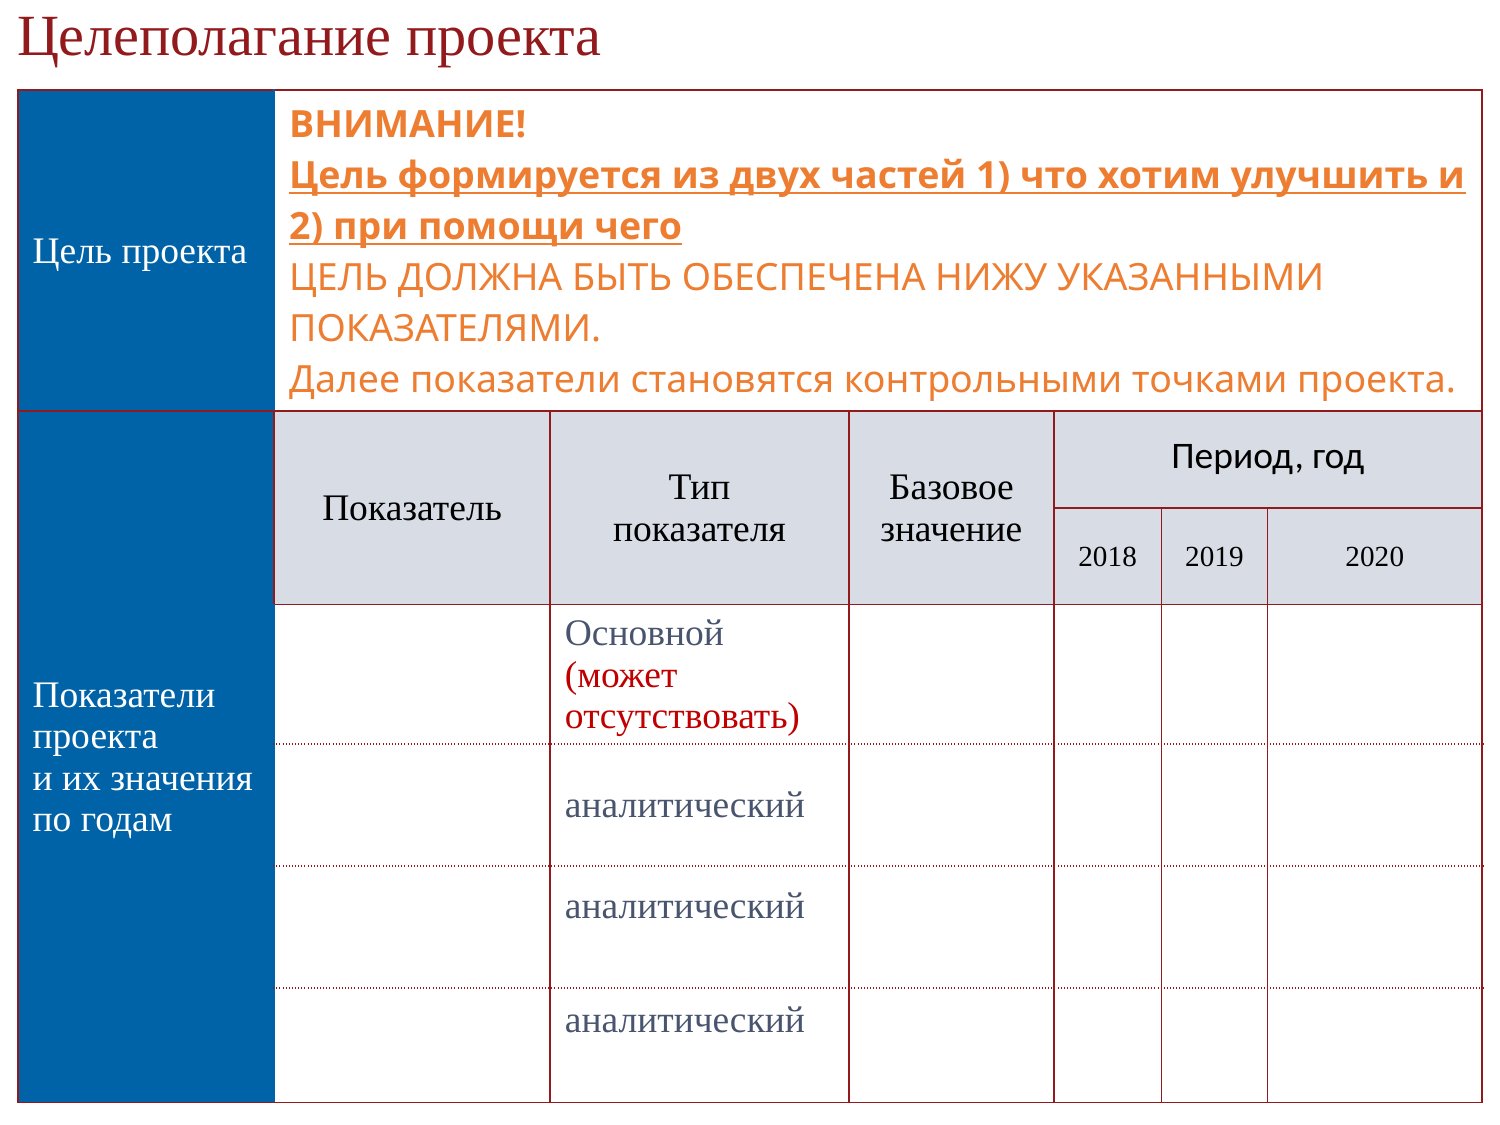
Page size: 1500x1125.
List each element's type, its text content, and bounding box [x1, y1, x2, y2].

table_cell [850, 744, 1053, 866]
table_cell [1055, 605, 1161, 744]
table_cell 2018 [1055, 509, 1161, 604]
table_cell [1268, 866, 1481, 988]
table_cell Базовое значение [850, 412, 1053, 604]
table_cell аналитический [551, 988, 848, 1102]
table_cell Основной (может отсутствовать) [551, 605, 848, 744]
table_cell [1055, 744, 1161, 866]
table_cell [275, 988, 549, 1102]
table_cell Показатели проекта и их значения по годам [19, 412, 273, 1102]
table_cell [850, 988, 1053, 1102]
table_cell [1162, 988, 1267, 1102]
table_cell 2020 [1268, 509, 1481, 604]
table_cell [1268, 744, 1481, 866]
table_cell [1268, 988, 1481, 1102]
table_cell [1162, 866, 1267, 988]
table_cell [1055, 988, 1161, 1102]
table_cell аналитический [551, 744, 848, 866]
text_box Целеполагание проекта [2, 7, 1113, 66]
table_cell Тип показателя [551, 412, 848, 604]
table_cell [850, 605, 1053, 744]
table_cell [275, 866, 549, 988]
table_cell [850, 866, 1053, 988]
table_header ВНИМАНИЕ! Цель формируется из двух частей 1) что хотим улучшить и 2) при помощи чего ЦЕЛЬ ДОЛЖНА БЫТЬ ОБЕСПЕЧЕНА НИЖУ УКАЗАННЫМИ ПОКАЗАТЕЛЯМИ. Далее показатели становятся контрольными точками проекта. [275, 91, 1481, 410]
table_cell Период, год [1055, 412, 1481, 507]
table_cell [275, 744, 549, 866]
table_header Цель проекта [19, 91, 273, 410]
table_cell [275, 605, 549, 744]
table_cell [1055, 866, 1161, 988]
table_cell [1162, 744, 1267, 866]
table_cell [1162, 605, 1267, 744]
table_cell 2019 [1162, 509, 1267, 604]
table_cell Показатель [275, 412, 549, 604]
table_cell аналитический [551, 866, 848, 988]
table_cell [1268, 605, 1481, 744]
